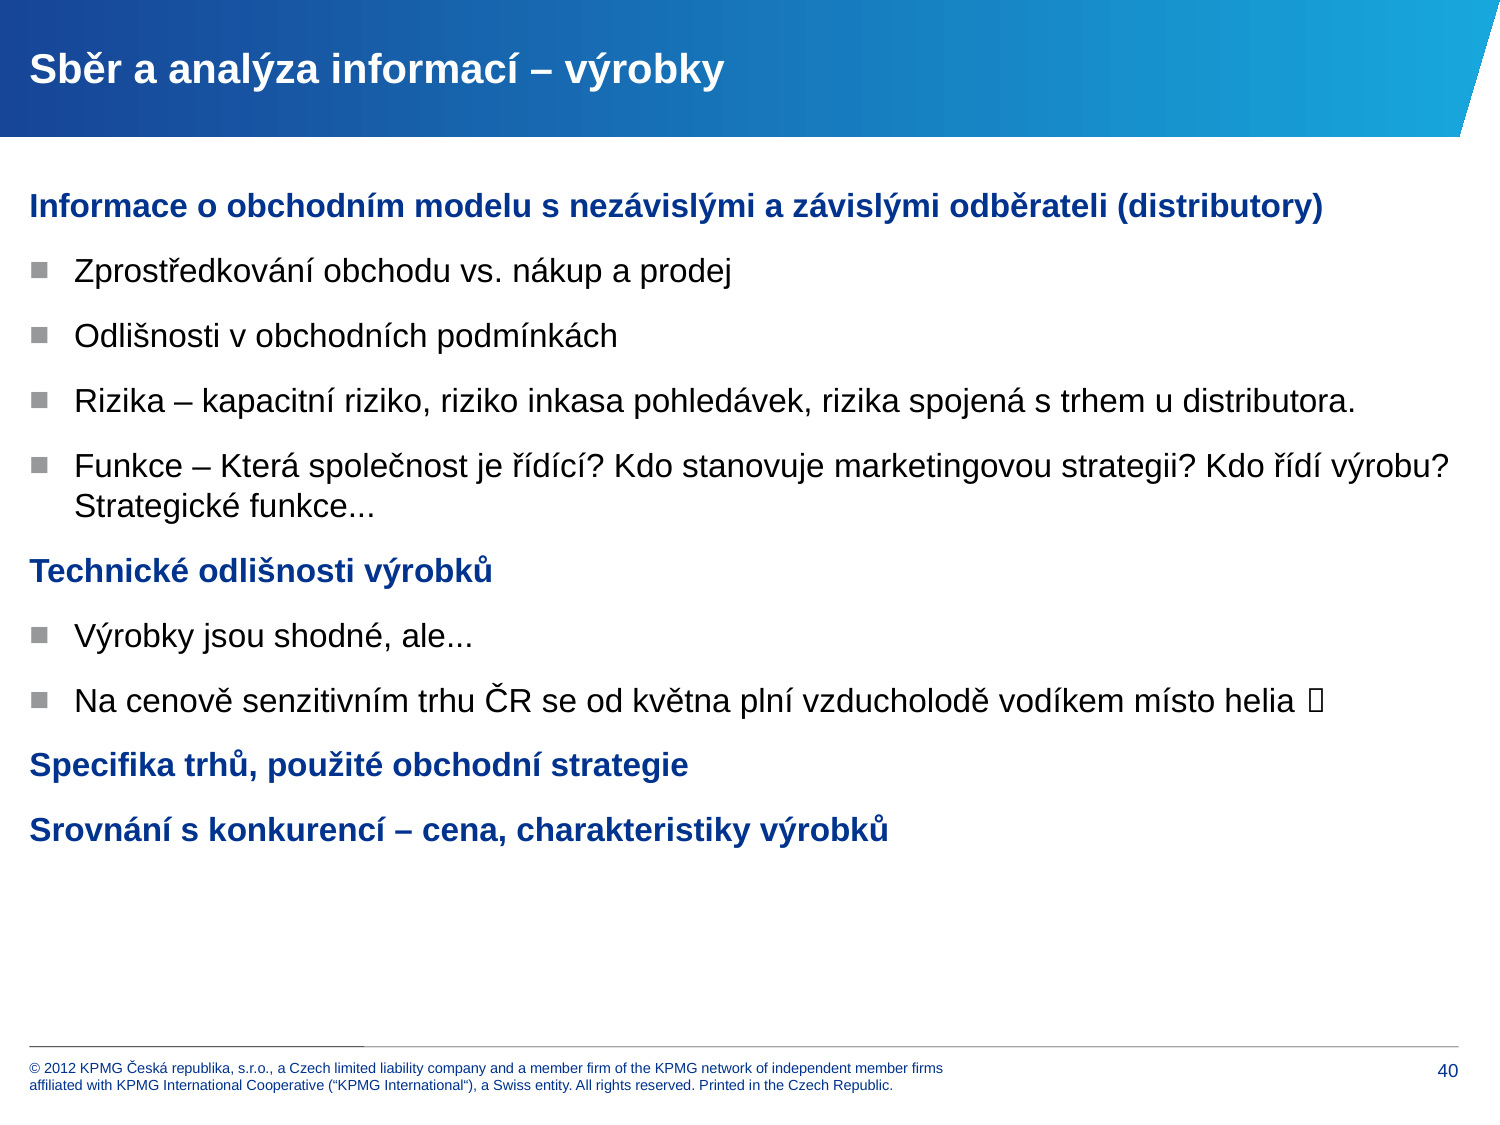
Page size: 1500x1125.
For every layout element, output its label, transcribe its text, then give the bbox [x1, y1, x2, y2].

title Sběr a analýza informací – výrobky [29, 18, 1459, 114]
list Informace o obchodním modelu s nezávislými a závislými odběrateli (distributory) Zprostředkování obchodu vs. nákup a prodej Odlišnosti v obchodních podmínkách Rizika – kapacitní riziko, riziko inkasa pohledávek, rizika spojená s trhem u distributora. Funkce – Která společnost je řídící? Kdo stanovuje marketingovou strategii? Kdo řídí výrobu? Strategické funkce... Technické odlišnosti výrobků Výrobky jsou shodné, ale... Na cenově senzitivním trhu ČR se od května plní vzducholodě vodíkem místo helia  Specifika trhů, použité obchodní strategie Srovnání s konkurencí – cena, charakteristiky výrobků [29, 184, 1459, 1000]
